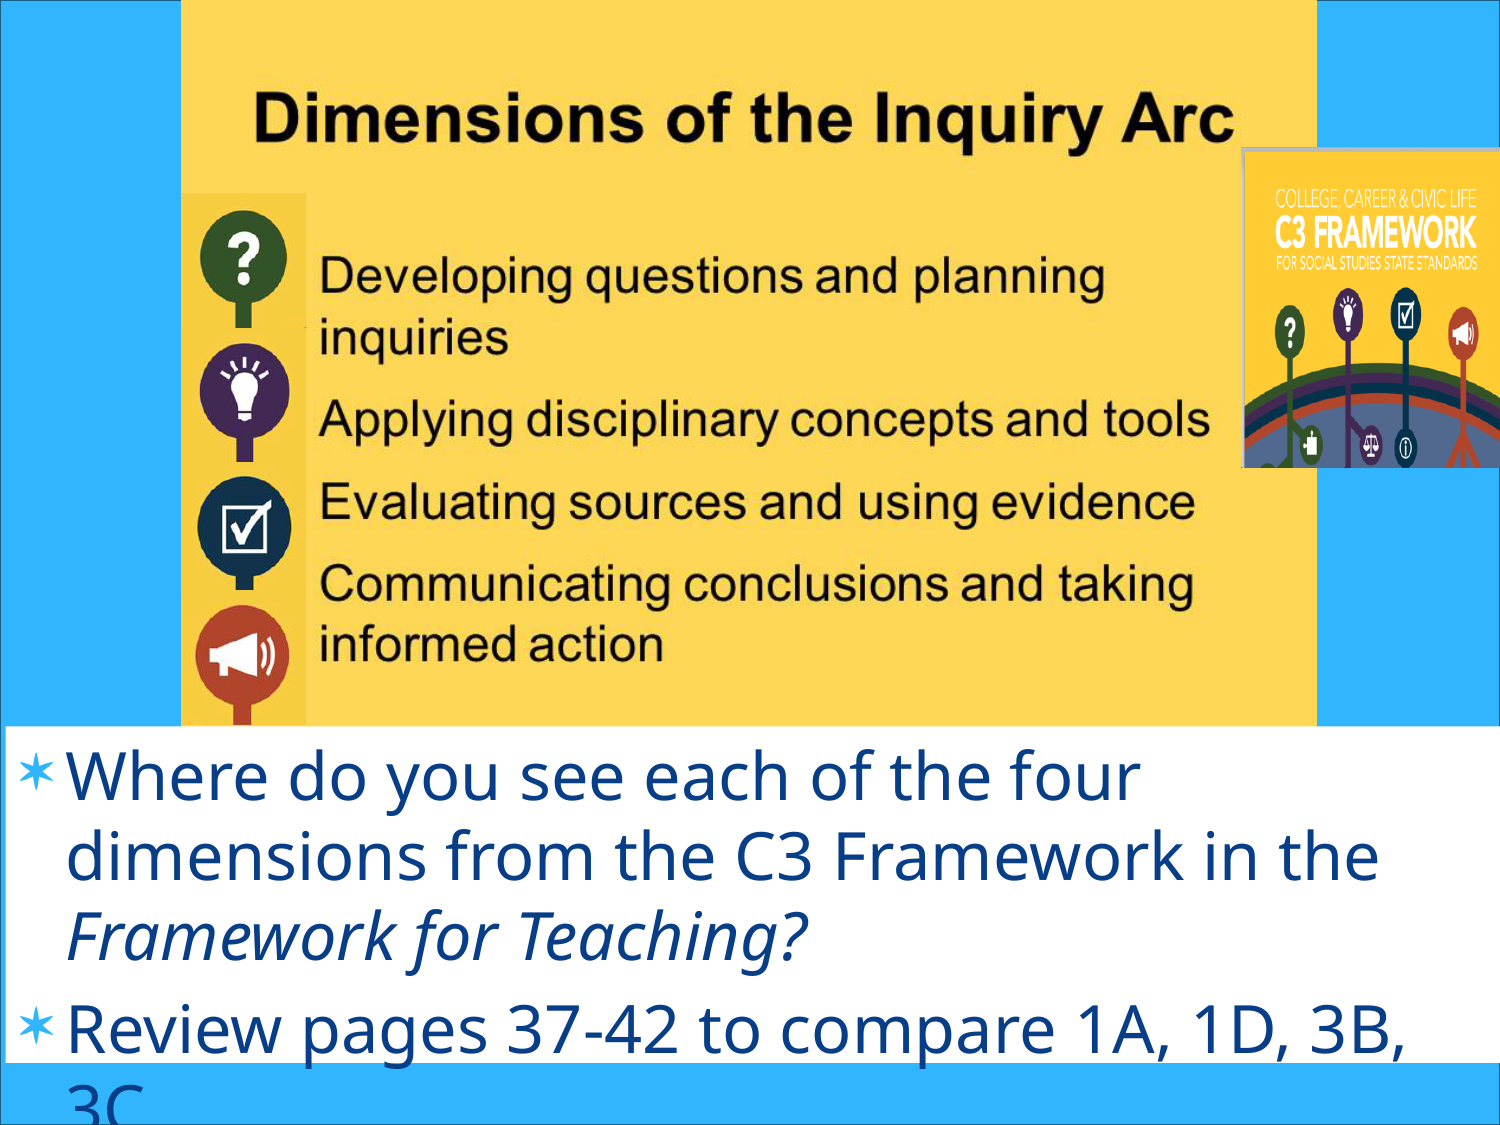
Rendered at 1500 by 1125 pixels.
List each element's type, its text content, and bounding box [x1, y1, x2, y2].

picture [180, 0, 1500, 852]
list Where do you see each of the four dimensions from the C3 Framework in the Framework for Teaching? Review pages 37-42 to compare 1A, 1D, 3B, 3C [5, 726, 1500, 1063]
text_box [0, 0, 1500, 1125]
